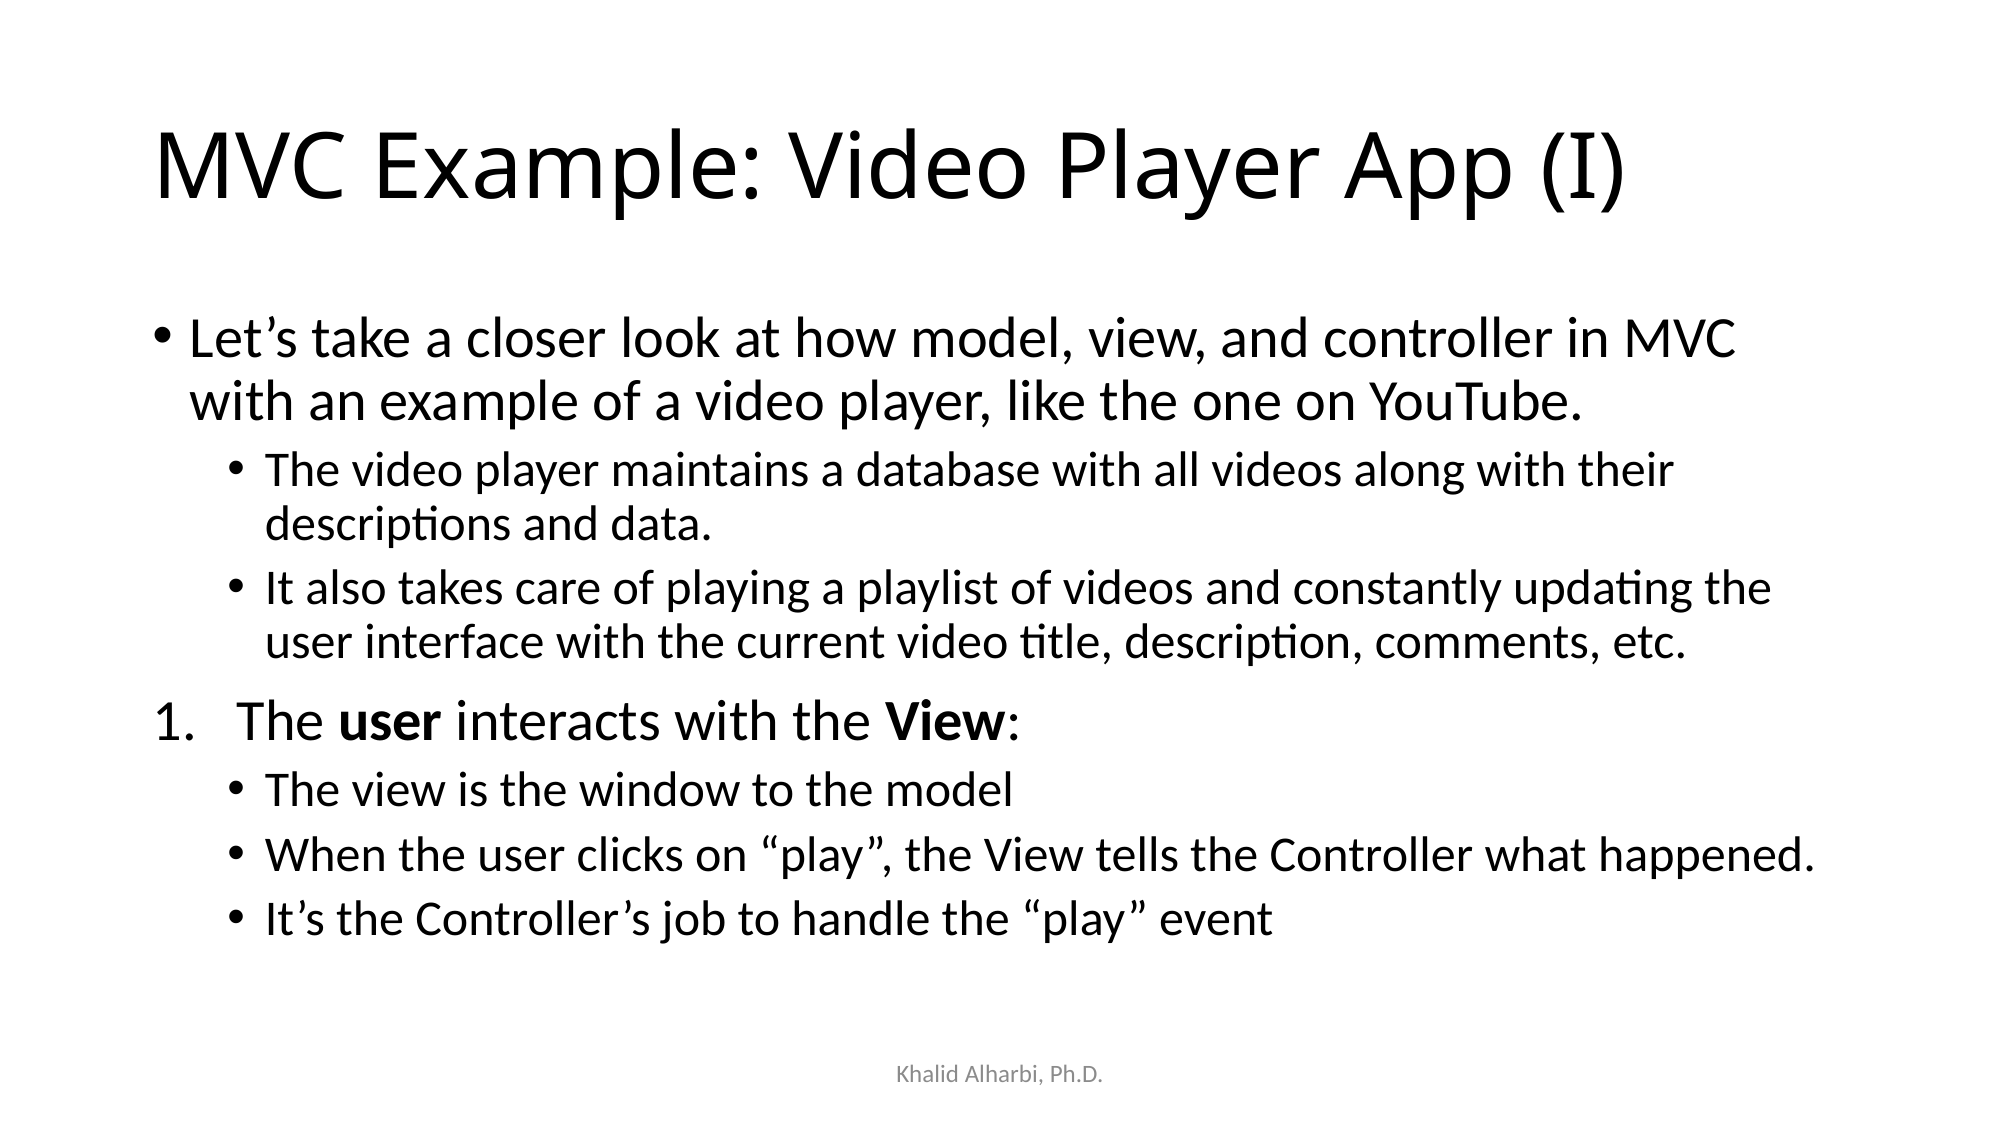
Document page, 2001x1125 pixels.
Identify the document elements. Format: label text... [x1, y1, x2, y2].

footer Khalid Alharbi, Ph.D. [662, 1042, 1338, 1103]
title MVC Example: Video Player App (I) [137, 59, 1863, 278]
list Let’s take a closer look at how model, view, and controller in MVC with an example of a video player, like the one on YouTube. The video player maintains a database with all videos along with their descriptions and data. It also takes care of playing a playlist of videos and constantly updating the user interface with the current video title, description, comments, etc. The user interacts with the View: The view is the window to the model When the user clicks on “play”, the View tells the Controller what happened. It’s the Controller’s job to handle the “play” event [137, 299, 1863, 1014]
